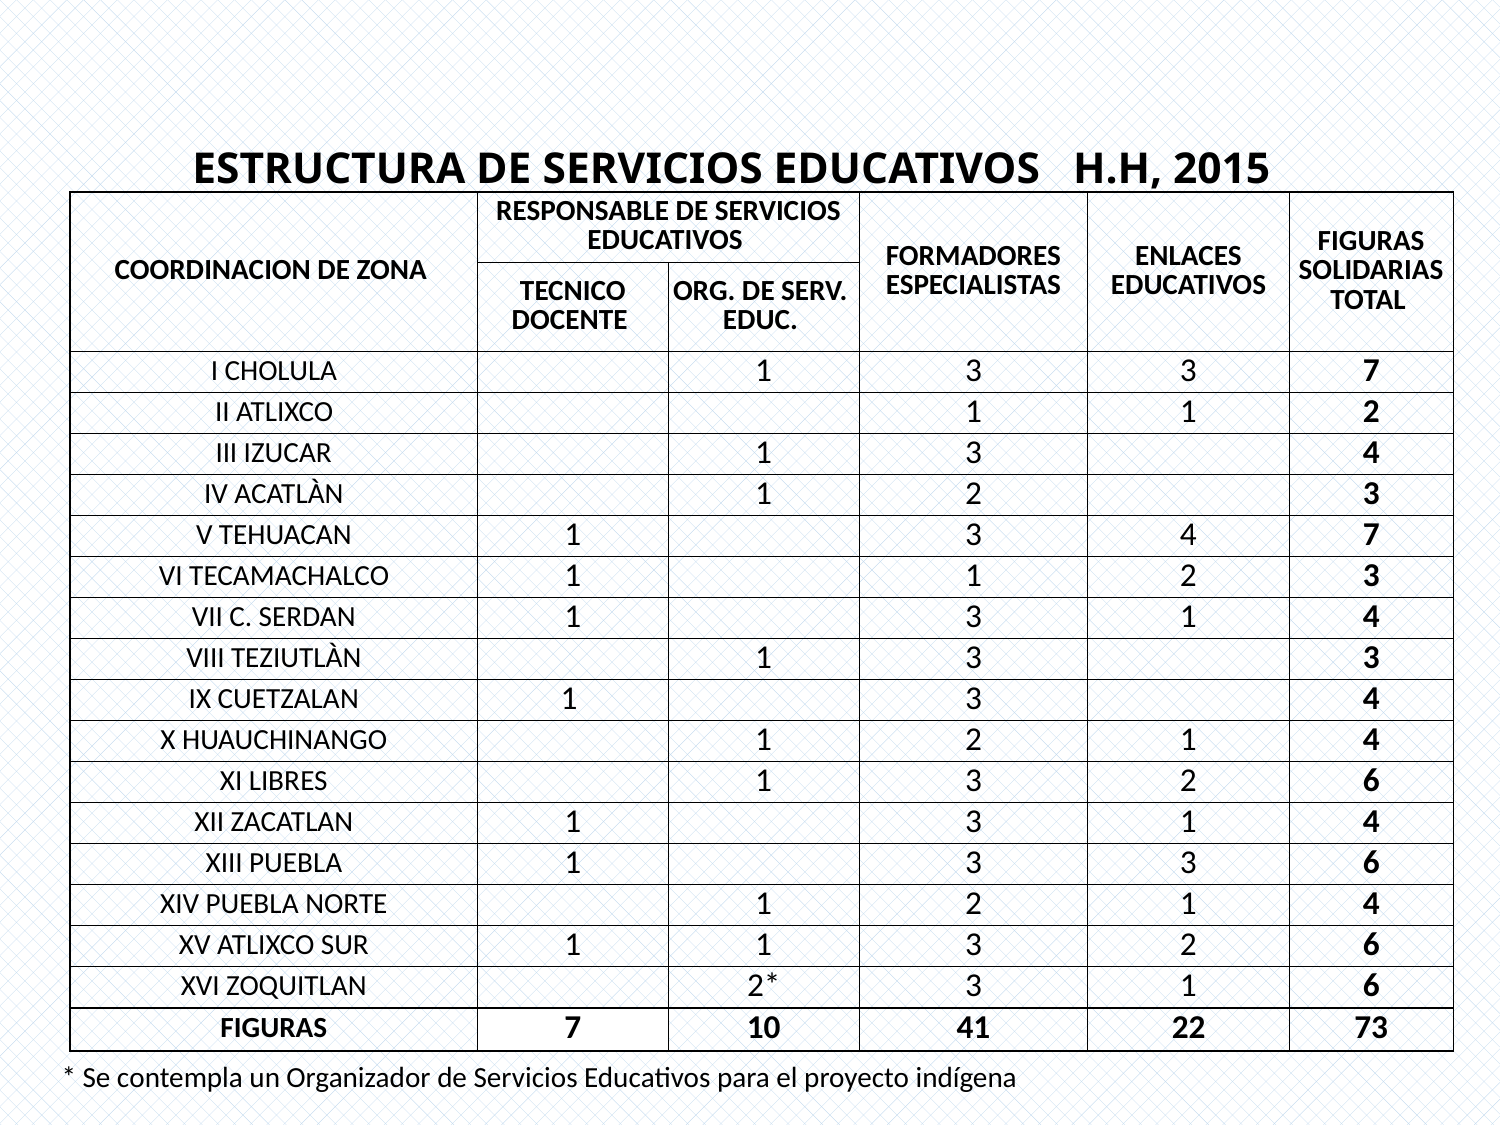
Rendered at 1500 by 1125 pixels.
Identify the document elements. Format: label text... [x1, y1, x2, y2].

table_cell [669, 516, 859, 556]
table_cell 3 [1088, 844, 1289, 884]
table_cell [478, 393, 668, 433]
table_cell 3 [860, 598, 1087, 638]
table_cell 41 [860, 1009, 1087, 1050]
table_cell VIII TEZIUTLÀN [71, 639, 477, 679]
table_cell [478, 639, 668, 679]
table_cell XIV PUEBLA NORTE [71, 885, 477, 925]
table_cell 6 [1290, 967, 1453, 1007]
table_cell VII C. SERDAN [71, 598, 477, 638]
table_cell 1 [1088, 721, 1289, 761]
table_cell 1 [478, 598, 668, 638]
table_cell 6 [1290, 926, 1453, 966]
table_cell IX CUETZALAN [71, 680, 477, 720]
table_cell [1088, 680, 1289, 720]
table_cell 1 [478, 803, 668, 843]
table_cell 1 [669, 762, 859, 802]
table_cell 6 [1290, 762, 1453, 802]
table_cell 1 [669, 352, 859, 392]
table_cell [478, 885, 668, 925]
table_cell 4 [1290, 803, 1453, 843]
table_cell 1 [478, 680, 668, 720]
table_cell V TEHUACAN [71, 516, 477, 556]
table_cell 2 [860, 475, 1087, 515]
table_cell 3 [860, 762, 1087, 802]
table_cell [669, 680, 859, 720]
table_cell 1 [1088, 393, 1289, 433]
table_cell 2 [1290, 393, 1453, 433]
table_cell 22 [1088, 1009, 1289, 1050]
table_cell [1088, 475, 1289, 515]
table_cell VI TECAMACHALCO [71, 557, 477, 597]
table_cell II ATLIXCO [71, 393, 477, 433]
table_cell TECNICO DOCENTE [478, 263, 668, 351]
table_cell [669, 844, 859, 884]
table_header FIGURAS SOLIDARIAS TOTAL [1290, 193, 1453, 351]
table_cell FIGURAS [71, 1009, 477, 1050]
table_cell [478, 475, 668, 515]
table_header COORDINACION DE ZONA [71, 193, 477, 351]
table_cell ORG. DE SERV. EDUC. [669, 263, 859, 351]
table_cell 3 [860, 803, 1087, 843]
table_cell 3 [1290, 475, 1453, 515]
table_cell 3 [860, 844, 1087, 884]
table_cell [1088, 639, 1289, 679]
table_cell [1088, 434, 1289, 474]
table_cell 1 [478, 557, 668, 597]
table_cell 1 [1088, 803, 1289, 843]
table_cell 1 [669, 721, 859, 761]
table_cell 3 [860, 434, 1087, 474]
table_cell 3 [860, 516, 1087, 556]
table_cell XII ZACATLAN [71, 803, 477, 843]
table_cell 1 [669, 639, 859, 679]
table_cell [669, 803, 859, 843]
table_cell [478, 721, 668, 761]
table_cell [669, 393, 859, 433]
table_cell 1 [669, 434, 859, 474]
table_cell 1 [478, 926, 668, 966]
table_header ENLACES EDUCATIVOS [1088, 193, 1289, 351]
table_cell 3 [860, 680, 1087, 720]
table_cell 3 [1088, 352, 1289, 392]
table_cell IV ACATLÀN [71, 475, 477, 515]
table_cell [669, 598, 859, 638]
table_cell 2 [1088, 762, 1289, 802]
table_cell 1 [1088, 598, 1289, 638]
table_cell 4 [1088, 516, 1289, 556]
table_cell 1 [478, 516, 668, 556]
table_cell 1 [669, 926, 859, 966]
table_cell 7 [478, 1009, 668, 1050]
table_cell 1 [860, 393, 1087, 433]
table_cell XI LIBRES [71, 762, 477, 802]
table_cell I CHOLULA [71, 352, 477, 392]
table_cell 3 [860, 967, 1087, 1007]
table_cell 1 [1088, 885, 1289, 925]
table_cell XIII PUEBLA [71, 844, 477, 884]
table_cell 3 [1290, 639, 1453, 679]
table_cell 2 [1088, 557, 1289, 597]
table_cell 4 [1290, 885, 1453, 925]
table_cell 1 [478, 844, 668, 884]
table_cell 3 [860, 639, 1087, 679]
text_box * Se contempla un Organizador de Servicios Educativos para el proyecto indígena [46, 1051, 1395, 1101]
table_cell 2 [1088, 926, 1289, 966]
table_cell 1 [1088, 967, 1289, 1007]
table_cell 3 [860, 926, 1087, 966]
table_cell III IZUCAR [71, 434, 477, 474]
table_cell 10 [669, 1009, 859, 1050]
table_cell 7 [1290, 516, 1453, 556]
table_header RESPONSABLE DE SERVICIOS EDUCATIVOS [478, 193, 859, 262]
table_cell 6 [1290, 844, 1453, 884]
table_cell X HUAUCHINANGO [71, 721, 477, 761]
table_cell 1 [669, 885, 859, 925]
table_cell 1 [860, 557, 1087, 597]
table_cell 1 [669, 475, 859, 515]
table_cell 4 [1290, 680, 1453, 720]
table_cell 3 [1290, 557, 1453, 597]
table_cell 7 [1290, 352, 1453, 392]
table_cell XVI ZOQUITLAN [71, 967, 477, 1007]
table_cell [478, 352, 668, 392]
table_cell [478, 762, 668, 802]
table_cell [478, 434, 668, 474]
table_cell 2 [860, 721, 1087, 761]
table_cell 2* [669, 967, 859, 1007]
table_cell 4 [1290, 434, 1453, 474]
table_cell 2 [860, 885, 1087, 925]
table_cell [669, 557, 859, 597]
title ESTRUCTURA DE SERVICIOS EDUCATIVOS H.H, 2015 [93, 105, 1369, 191]
table_cell 4 [1290, 598, 1453, 638]
table_header FORMADORES ESPECIALISTAS [860, 193, 1087, 351]
table_cell 3 [860, 352, 1087, 392]
table_cell XV ATLIXCO SUR [71, 926, 477, 966]
table_cell [478, 967, 668, 1007]
table_cell 73 [1290, 1009, 1453, 1050]
table_cell 4 [1290, 721, 1453, 761]
